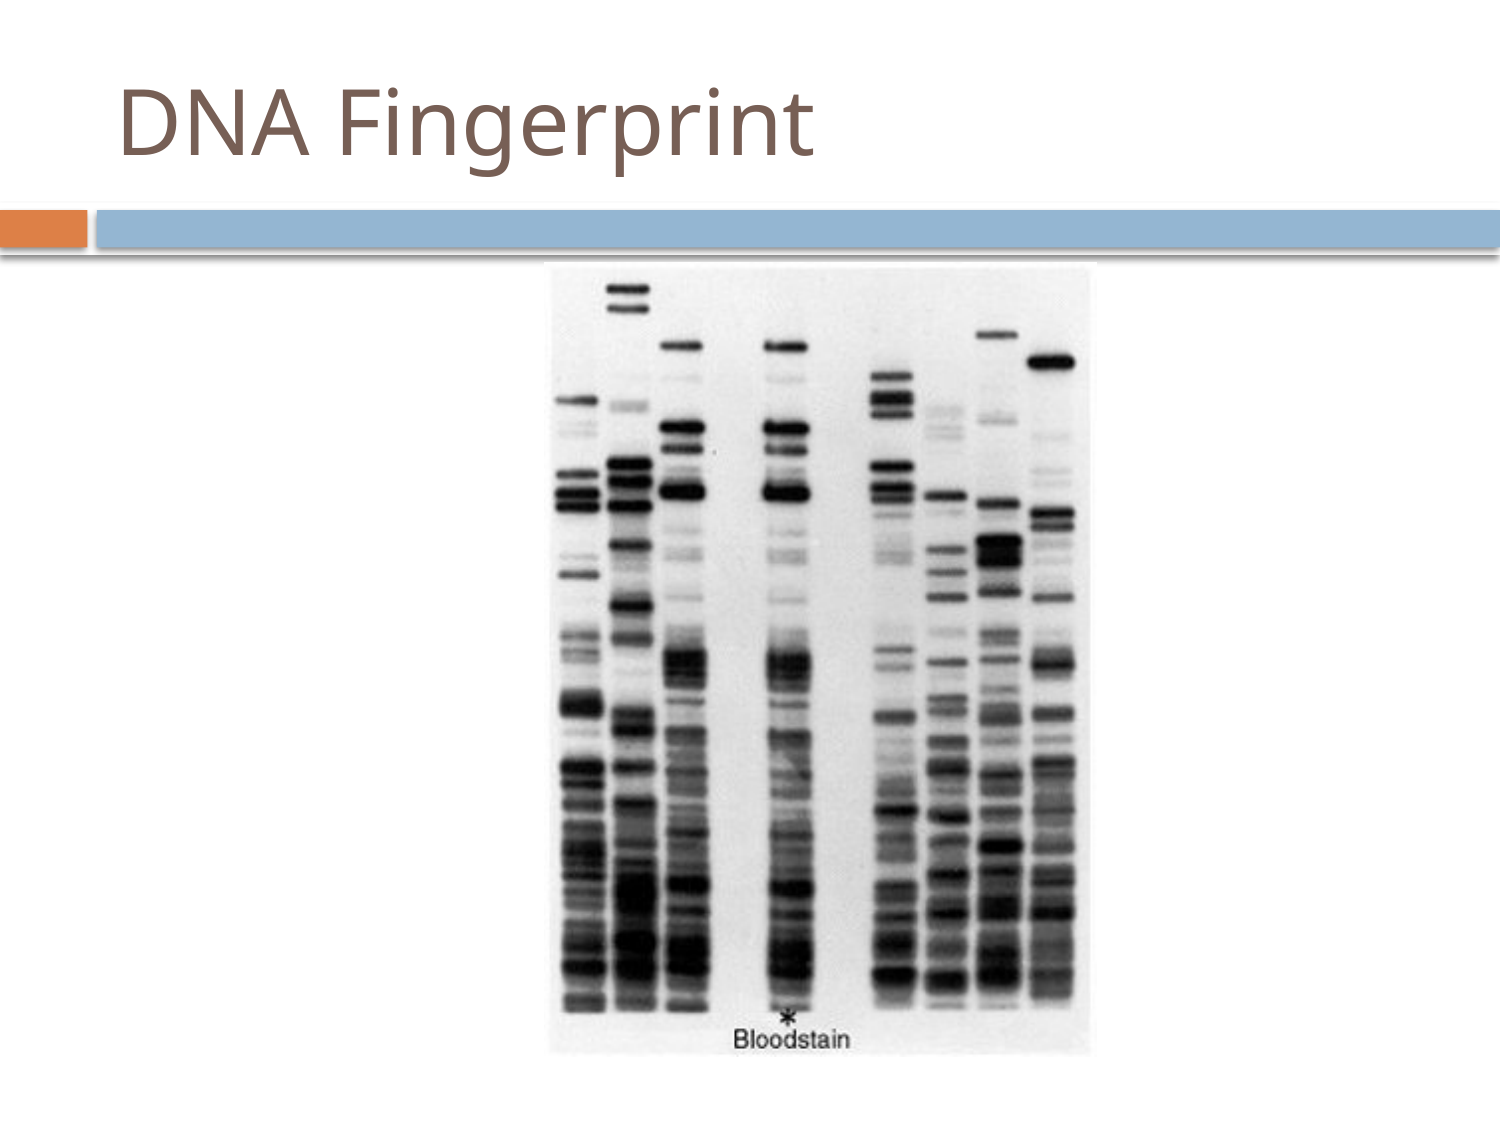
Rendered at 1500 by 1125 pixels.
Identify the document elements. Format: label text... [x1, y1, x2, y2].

title DNA Fingerprint [100, 37, 1438, 200]
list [100, 262, 1500, 1057]
